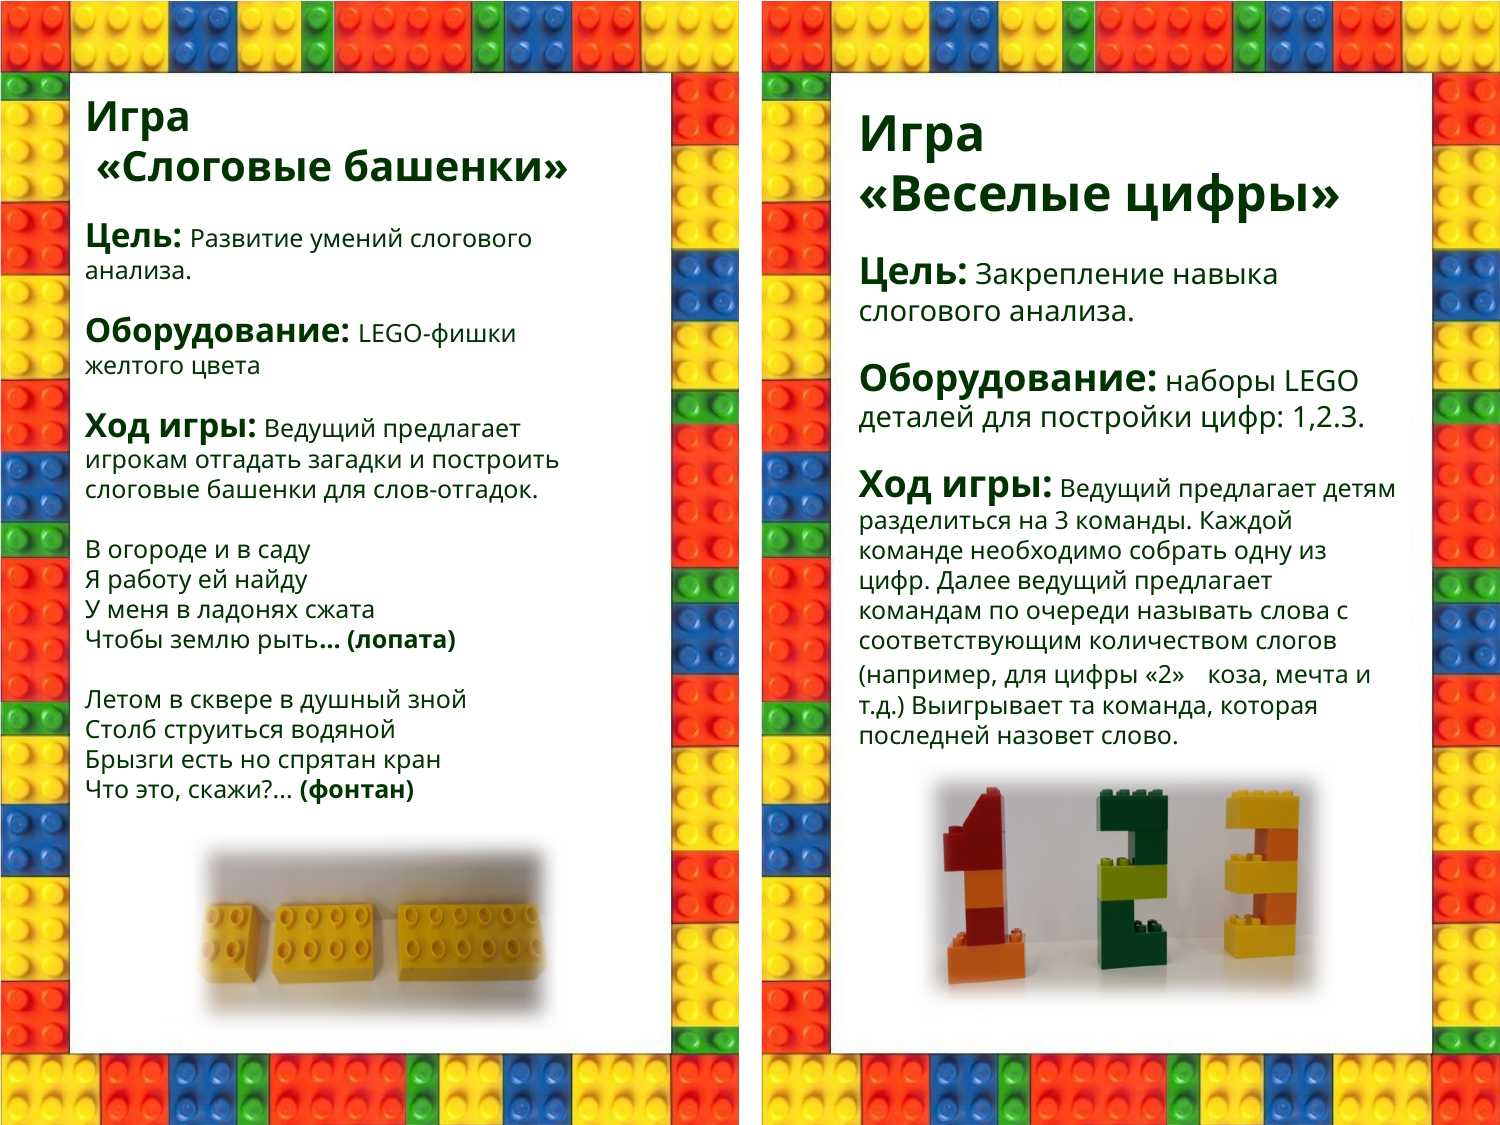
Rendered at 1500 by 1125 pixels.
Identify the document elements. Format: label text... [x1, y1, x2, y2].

text_box Игра «Слоговые башенки» Цель: Развитие умений слогового анализа. Оборудование: LEGO-фишки желтого цвета Ход игры: Ведущий предлагает игрокам отгадать загадки и построить слоговые башенки для слов-отгадок. В огороде и в саду Я работу ей найду У меня в ладонях сжата Чтобы землю рыть… (лопата) Летом в сквере в душный зной Столб струиться водяной Брызги есть но спрятан кран Что это, скажи?... (фонтан) [70, 81, 633, 191]
picture [0, 2, 1500, 1125]
text_box Игра «Веселые цифры» Цель: Закрепление навыка слогового анализа. Оборудование: наборы LEGO деталей для постройки цифр: 1,2.3. Ход игры: Ведущий предлагает детям разделиться на 3 команды. Каждой команде необходимо собрать одну из цифр. Далее ведущий предлагает командам по очереди называть слова с соответствующим количеством слогов (например, для цифры «2» коза, мечта и т.д.) Выигрывает та команда, которая последней назовет слово. [843, 93, 1418, 191]
